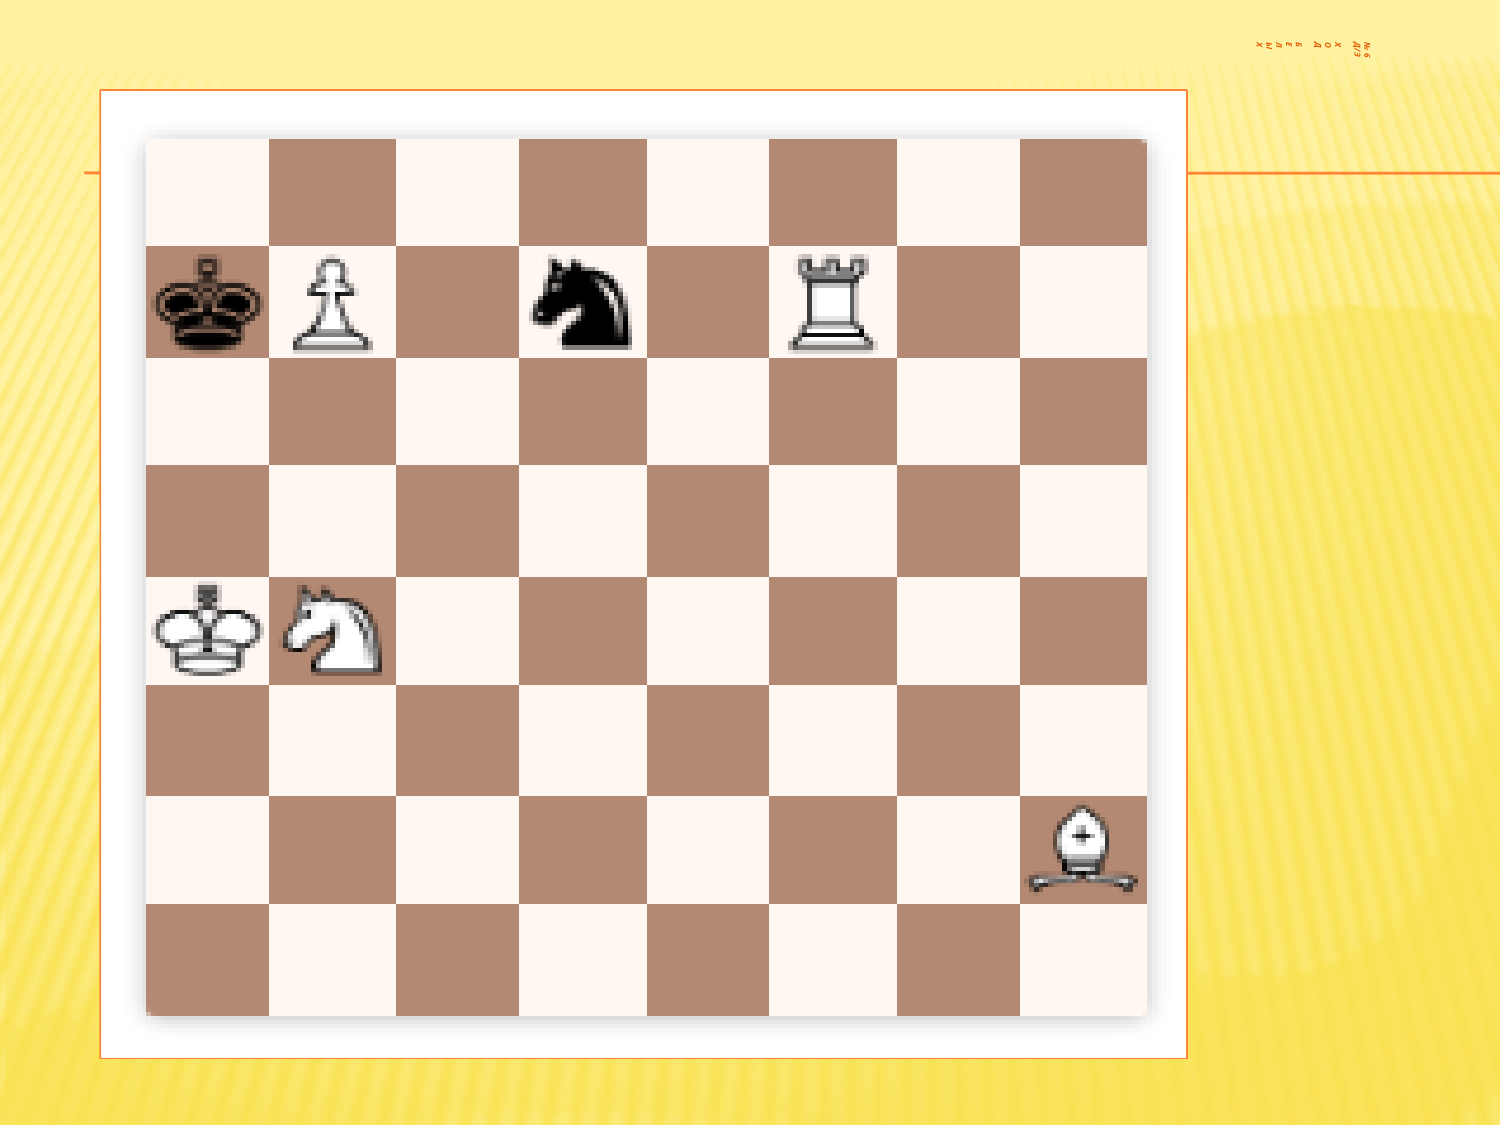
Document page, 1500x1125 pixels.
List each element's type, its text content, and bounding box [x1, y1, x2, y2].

title № 6 Д/З Х О Д Б Е Л Ы Х [1244, 28, 1383, 1114]
picture [101, 91, 1186, 1058]
